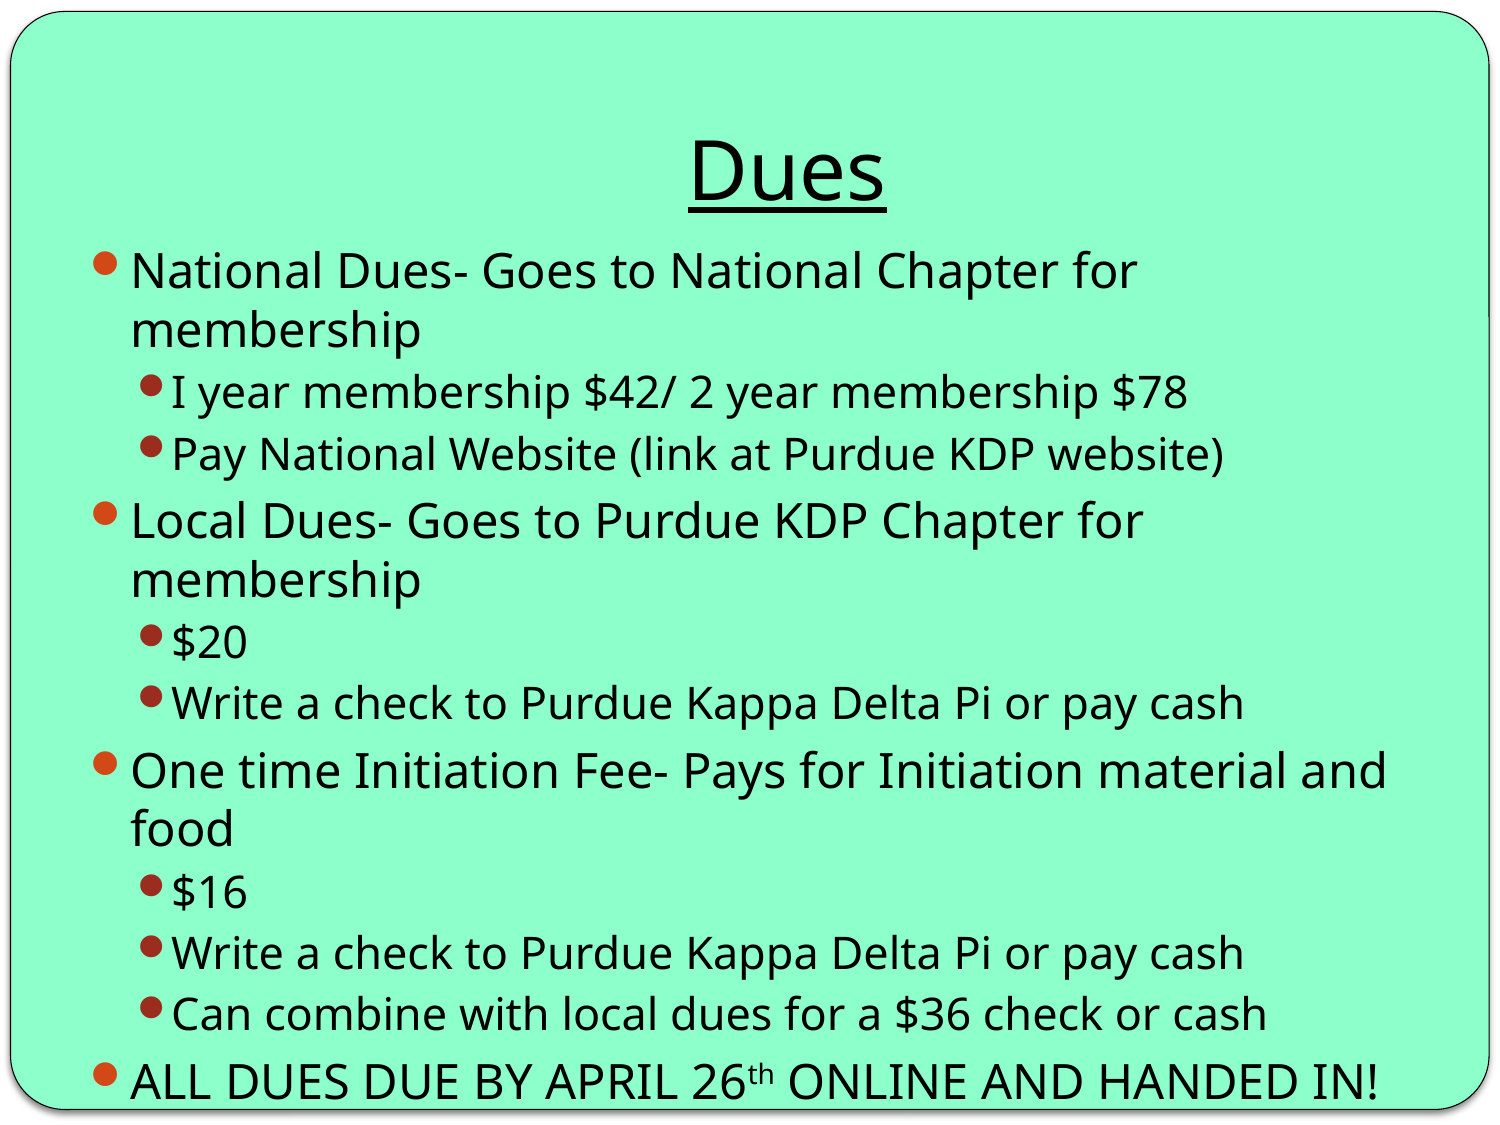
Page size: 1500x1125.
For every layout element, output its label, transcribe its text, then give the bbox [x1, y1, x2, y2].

title Dues [150, 45, 1425, 232]
list National Dues- Goes to National Chapter for membership I year membership $42/ 2 year membership $78 Pay National Website (link at Purdue KDP website) Local Dues- Goes to Purdue KDP Chapter for membership $20 Write a check to Purdue Kappa Delta Pi or pay cash One time Initiation Fee- Pays for Initiation material and food $16 Write a check to Purdue Kappa Delta Pi or pay cash Can combine with local dues for a $36 check or cash ALL DUES DUE BY APRIL 26th ONLINE AND HANDED IN! [75, 232, 1459, 1120]
